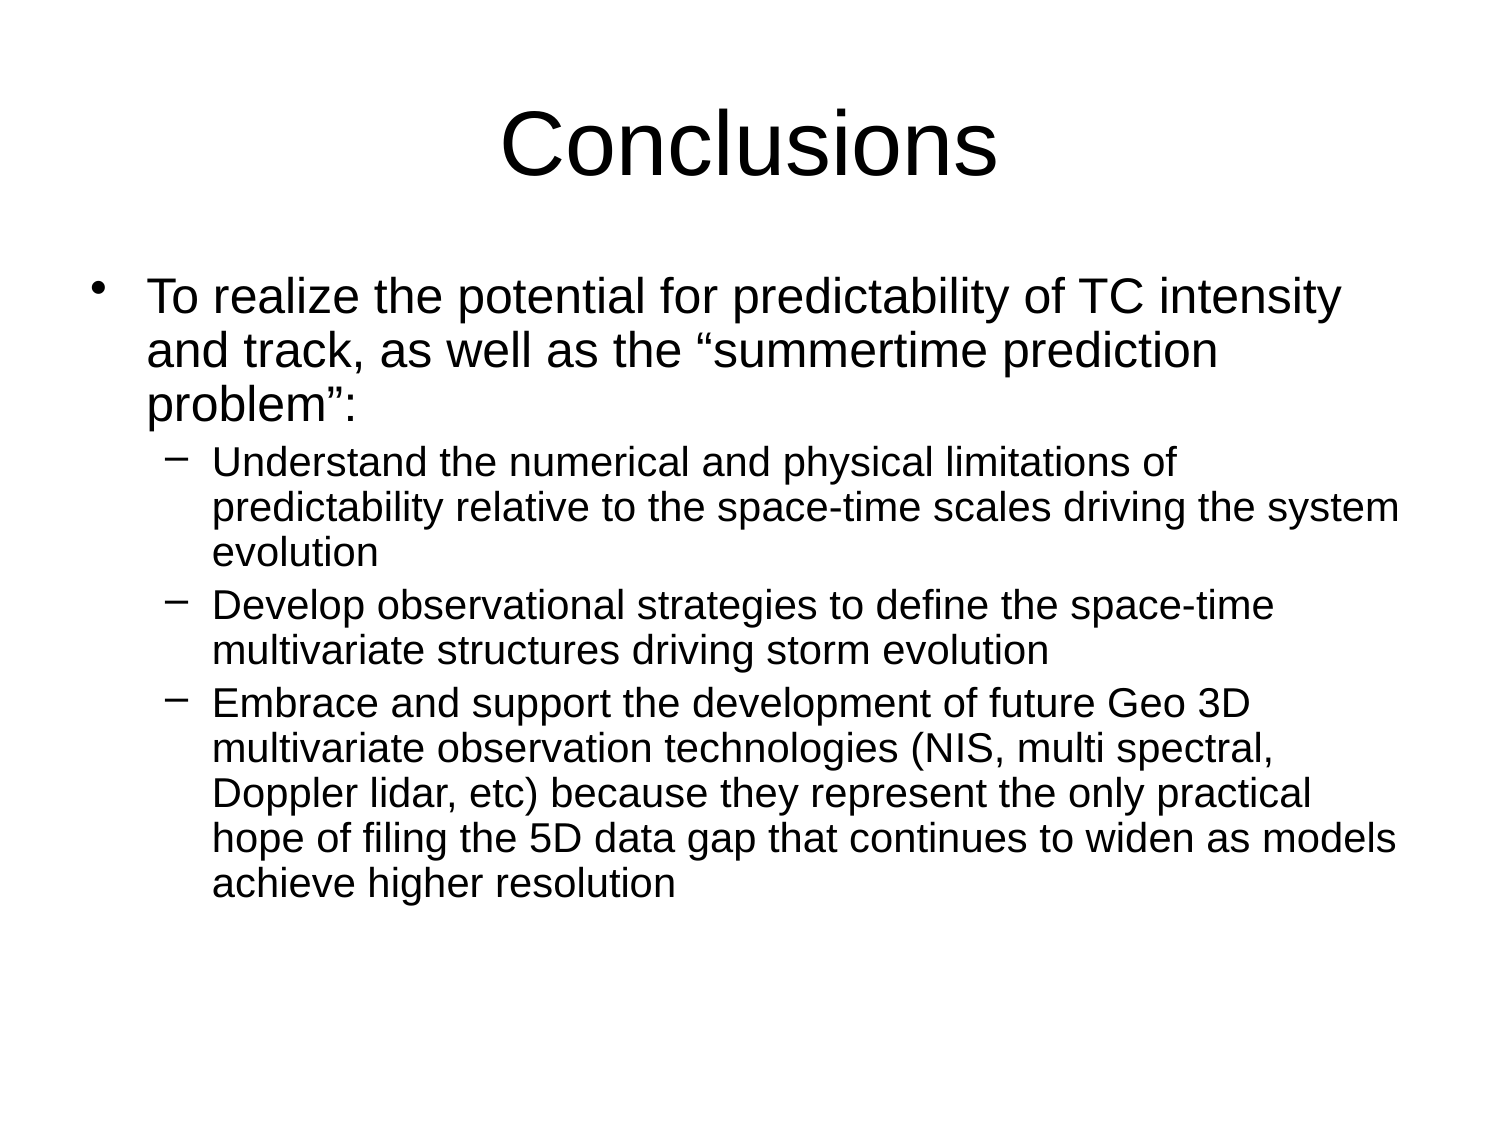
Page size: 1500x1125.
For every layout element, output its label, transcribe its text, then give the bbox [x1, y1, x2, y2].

title Conclusions [74, 44, 1426, 233]
list To realize the potential for predictability of TC intensity and track, as well as the “summertime prediction problem”: Understand the numerical and physical limitations of predictability relative to the space-time scales driving the system evolution Develop observational strategies to define the space-time multivariate structures driving storm evolution Embrace and support the development of future Geo 3D multivariate observation technologies (NIS, multi spectral, Doppler lidar, etc) because they represent the only practical hope of filing the 5D data gap that continues to widen as models achieve higher resolution [74, 262, 1426, 1006]
